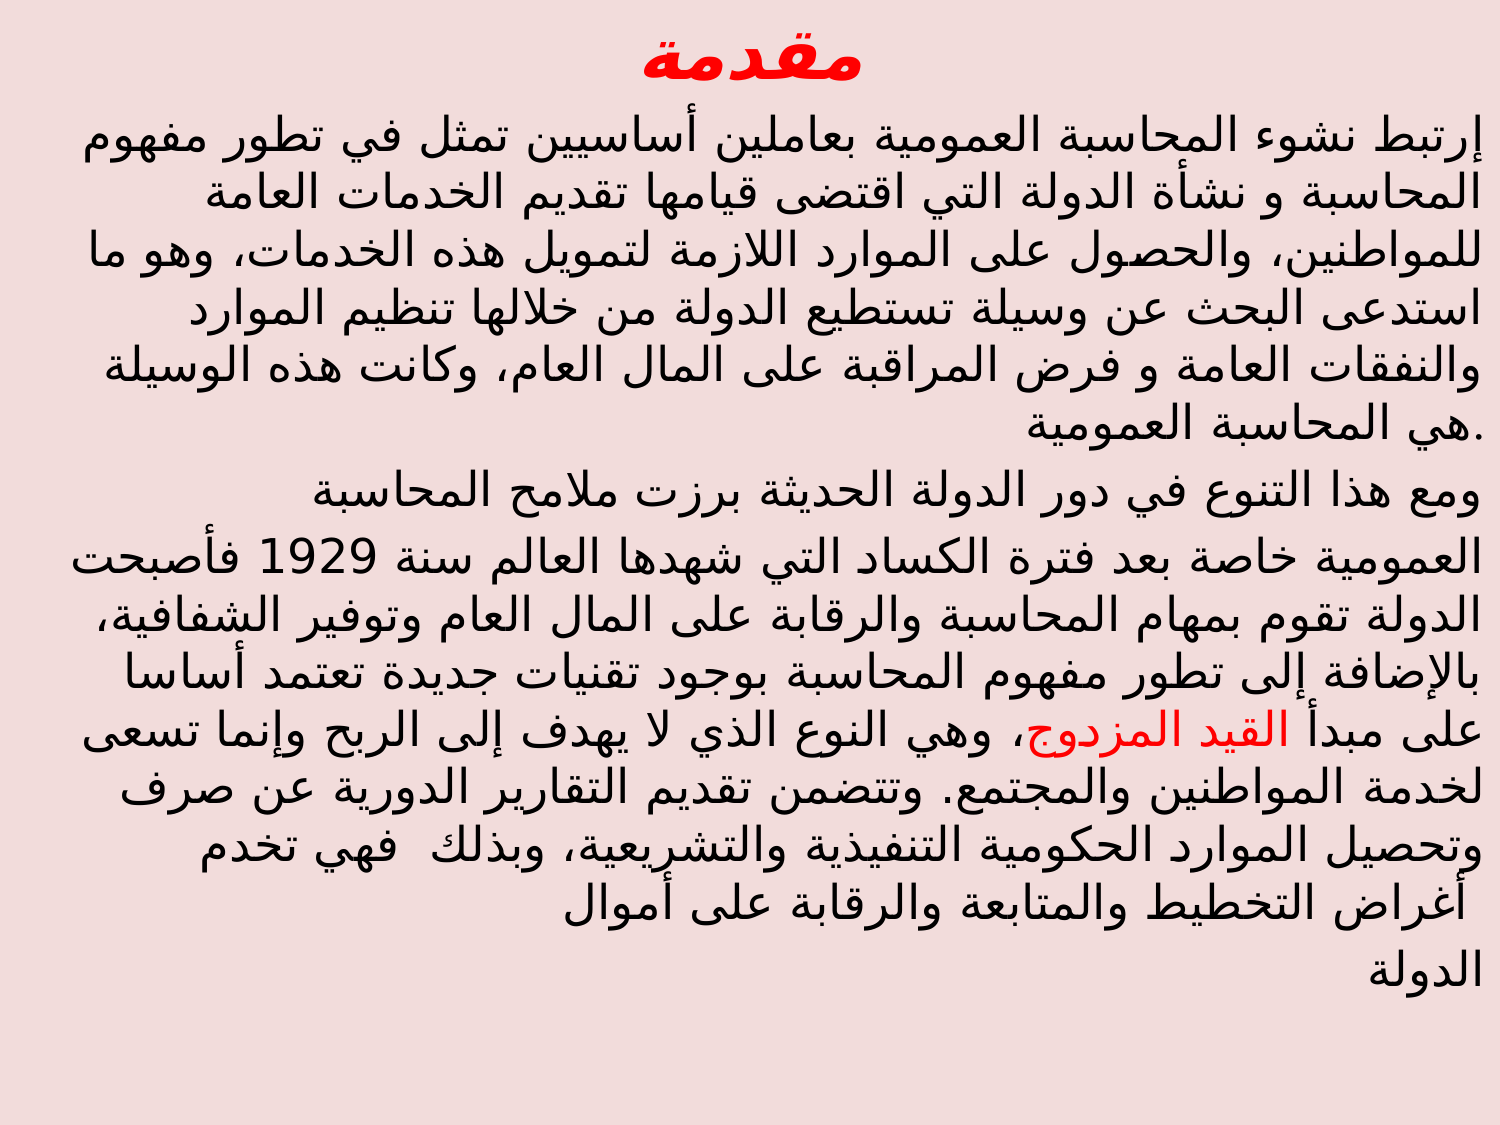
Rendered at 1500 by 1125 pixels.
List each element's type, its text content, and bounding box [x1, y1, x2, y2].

list مقدمة إرتبط نشوء المحاسبة العمومية بعاملين أساسيين تمثل في تطور مفهوم المحاسبة و نشأة الدولة التي اقتضى قيامها تقديم الخدمات العامة للمواطنين، والحصول على الموارد اللازمة لتمويل هذه الخدمات، وهو ما استدعى البحث عن وسيلة تستطيع الدولة من خلالها تنظيم الموارد والنفقات العامة و فرض المراقبة على المال العام، وكانت هذه الوسيلة هي المحاسبة العمومية. ومع هذا التنوع في دور الدولة الحديثة برزت ملامح المحاسبة العمومية خاصة بعد فترة الكساد التي شهدها العالم سنة 1929 فأصبحت الدولة تقوم بمهام المحاسبة والرقابة على المال العام وتوفير الشفافية، بالإضافة إلى تطور مفهوم المحاسبة بوجود تقنيات جديدة تعتمد أساسا على مبدأ القيد المزدوج، وهي النوع الذي لا يهدف إلى الربح وإنما تسعى لخدمة المواطنين والمجتمع. وتتضمن تقديم التقارير الدورية عن صرف وتحصيل الموارد الحكومية التنفيذية والتشريعية، وبذلك فهي تخدم أغراض التخطيط والمتابعة والرقابة على أموال الدولة [0, 0, 1500, 1125]
